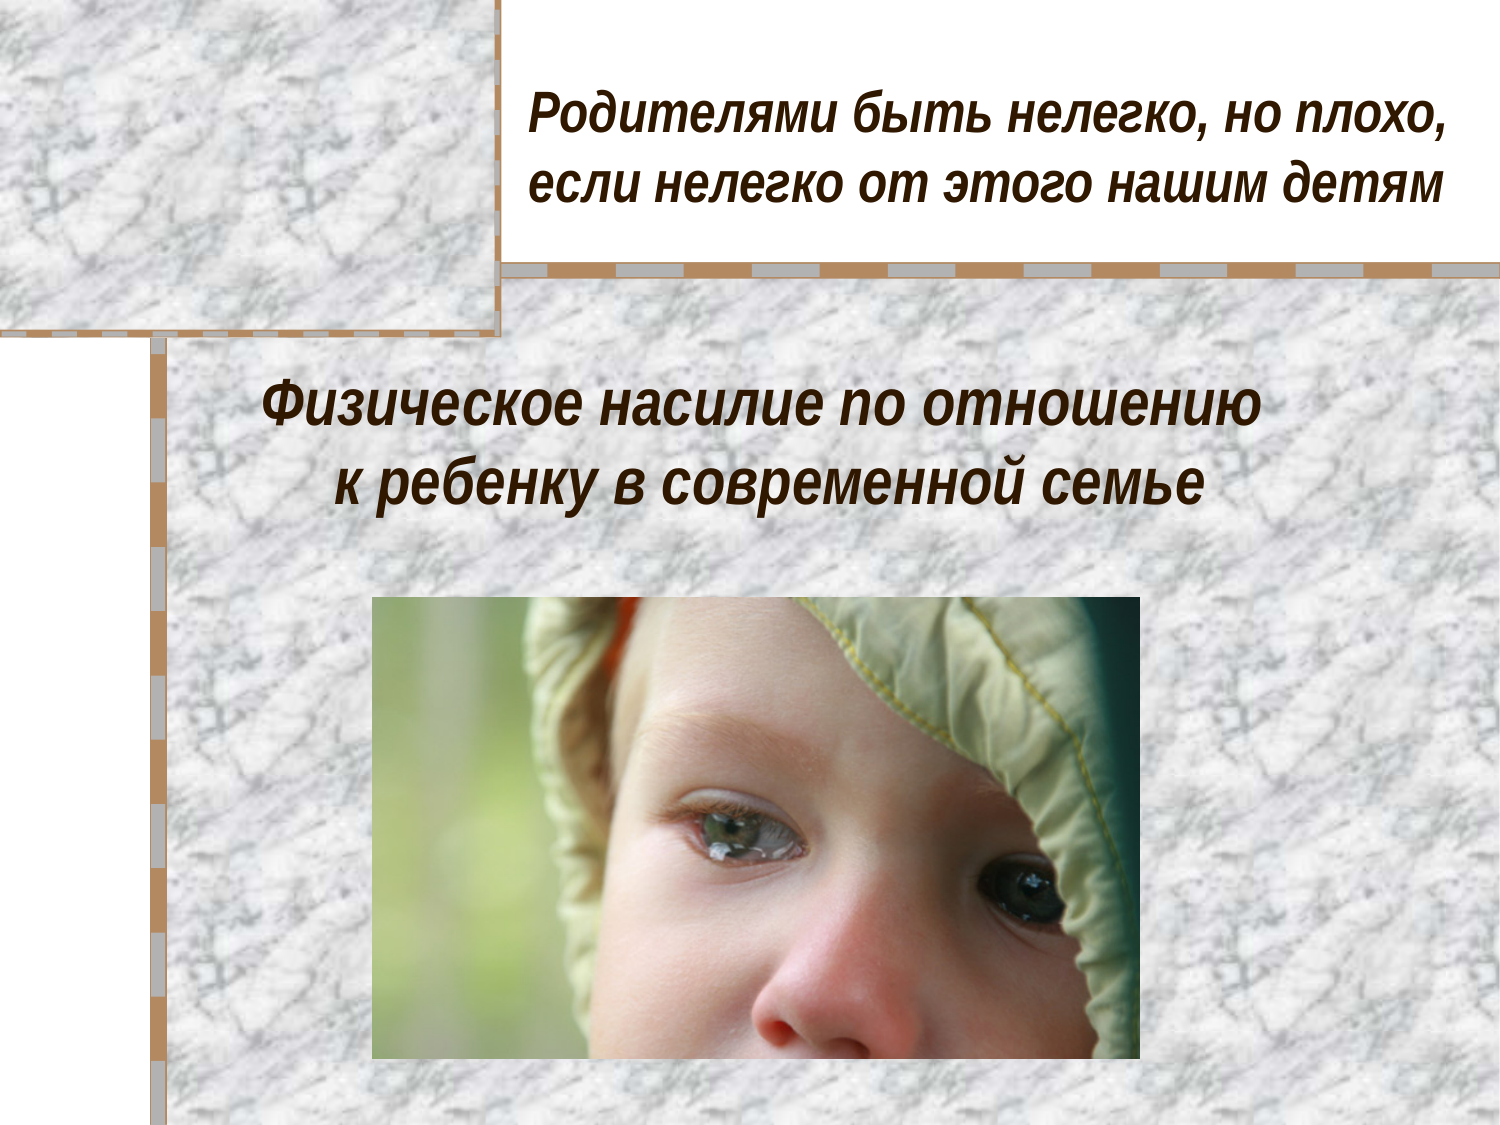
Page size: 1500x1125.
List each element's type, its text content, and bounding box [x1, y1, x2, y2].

text_box Родителями быть нелегко, но плохо, если нелегко от этого нашим детям [513, 66, 1500, 221]
title Физическое насилие по отношению к ребенку в современной семье [229, 361, 1312, 516]
picture [0, 0, 494, 329]
picture [167, 279, 1500, 1125]
